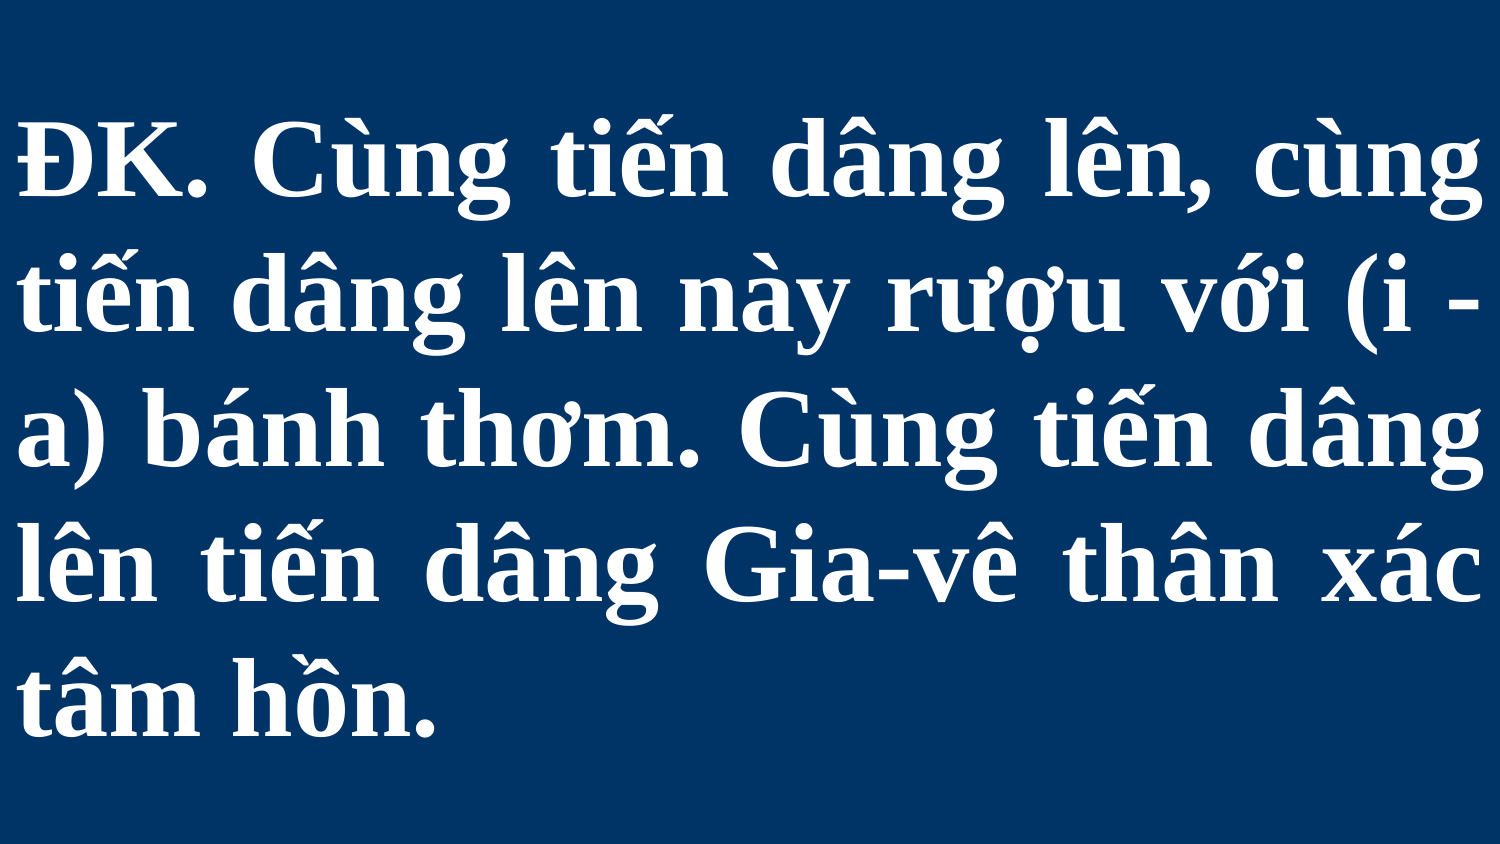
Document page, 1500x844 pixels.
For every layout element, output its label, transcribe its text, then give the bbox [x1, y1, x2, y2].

title ĐK. Cùng tiến dâng lên, cùng tiến dâng lên này rượu với (i -a) bánh thơm. Cùng tiến dâng lên tiến dâng Gia-vê thân xác tâm hồn. [0, 0, 1500, 844]
